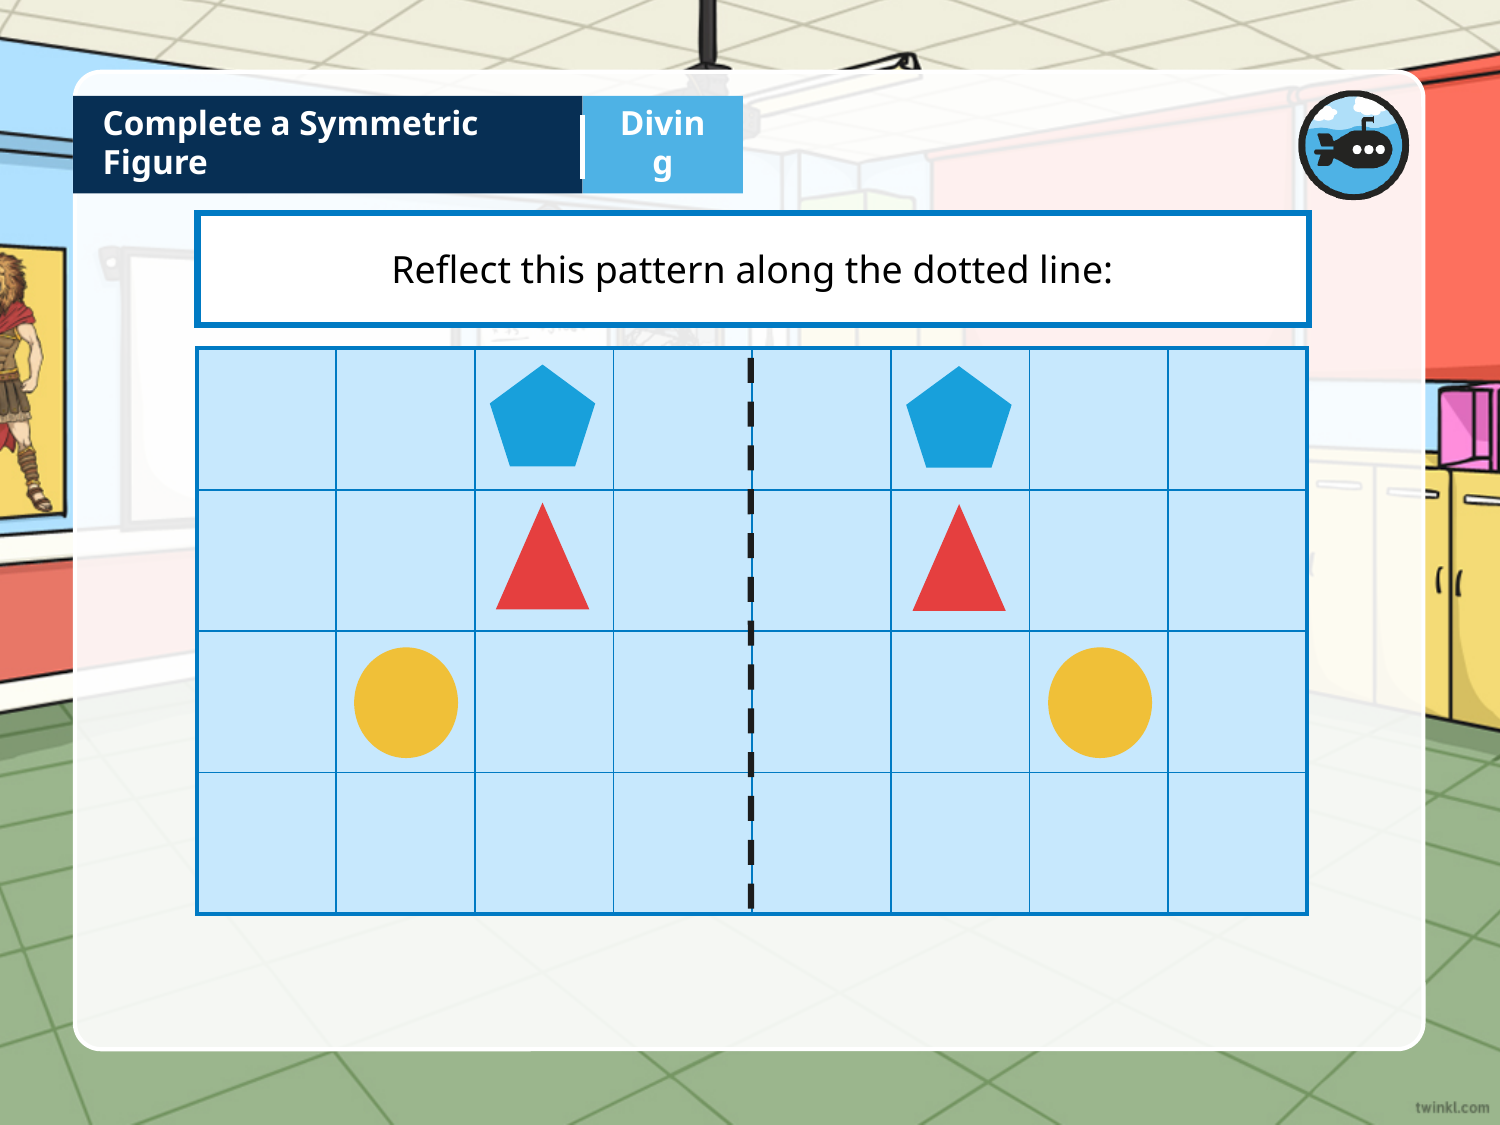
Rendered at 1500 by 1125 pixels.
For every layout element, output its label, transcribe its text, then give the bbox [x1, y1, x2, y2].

table_cell [1169, 491, 1305, 630]
table_header [1169, 350, 1305, 489]
table_cell [614, 491, 750, 630]
table_cell [614, 632, 750, 772]
table_header [1030, 350, 1167, 489]
table_cell [337, 491, 474, 630]
table_cell [199, 773, 335, 912]
text_box [494, 499, 591, 611]
table_cell [753, 632, 890, 772]
table_cell [337, 773, 474, 912]
table_cell [1169, 773, 1305, 912]
table_cell [892, 632, 1029, 772]
table_cell [753, 773, 890, 912]
table_cell [1030, 773, 1167, 912]
text_box Complete a Symmetric Figure [73, 95, 583, 194]
table_cell [1030, 632, 1167, 772]
text_box [910, 501, 1008, 612]
table_header [476, 350, 613, 489]
table_cell [1169, 632, 1305, 772]
text_box Diving [583, 95, 743, 194]
table_cell [476, 773, 613, 912]
text_box Reflect this pattern along the dotted line: [208, 238, 1297, 299]
table_header [753, 350, 890, 489]
table_header [199, 350, 335, 489]
table_cell [476, 632, 613, 772]
table_cell [614, 773, 750, 912]
text_box [488, 363, 597, 468]
table_cell [476, 491, 613, 630]
table_header [337, 350, 474, 489]
table_cell [199, 491, 335, 630]
text_box [1047, 646, 1154, 760]
picture [0, 0, 1500, 1125]
table_header [614, 350, 751, 489]
table_cell [1030, 491, 1167, 630]
table_cell [199, 632, 335, 772]
text_box [196, 212, 1310, 326]
table_header [892, 350, 1029, 489]
table_cell [892, 491, 1029, 630]
table_cell [753, 491, 890, 630]
text_box [904, 364, 1013, 469]
table_cell [892, 773, 1029, 912]
text_box [353, 646, 460, 760]
table_cell [337, 632, 474, 772]
